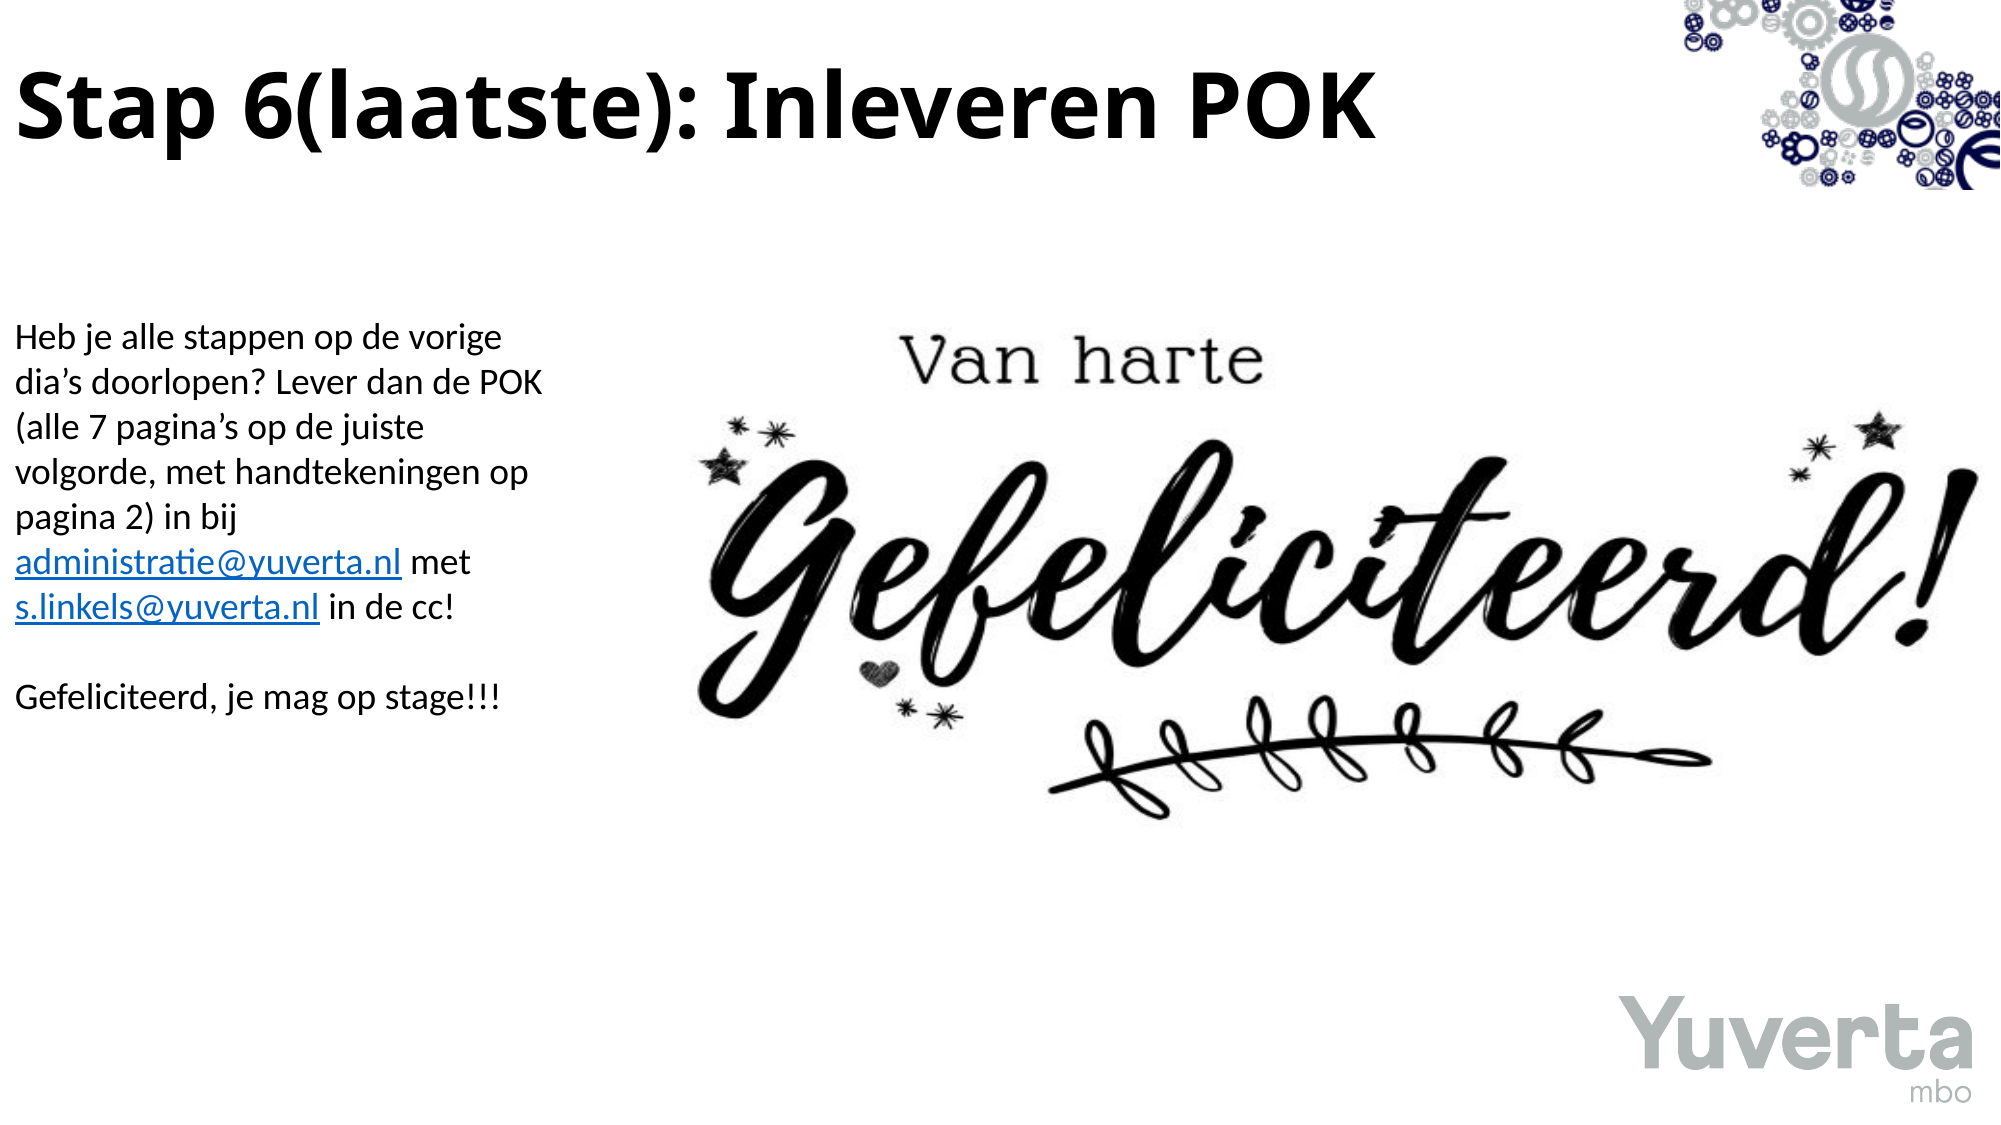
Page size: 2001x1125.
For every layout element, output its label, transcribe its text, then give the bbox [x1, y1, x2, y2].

text_box Heb je alle stappen op de vorige dia’s doorlopen? Lever dan de POK (alle 7 pagina’s op de juiste volgorde, met handtekeningen op pagina 2) in bij administratie@yuverta.nl met s.linkels@yuverta.nl in de cc! Gefeliciteerd, je mag op stage!!! [0, 304, 585, 815]
picture [0, 0, 2000, 1125]
title Stap 6(laatste): Inleveren POK [0, 0, 1725, 218]
